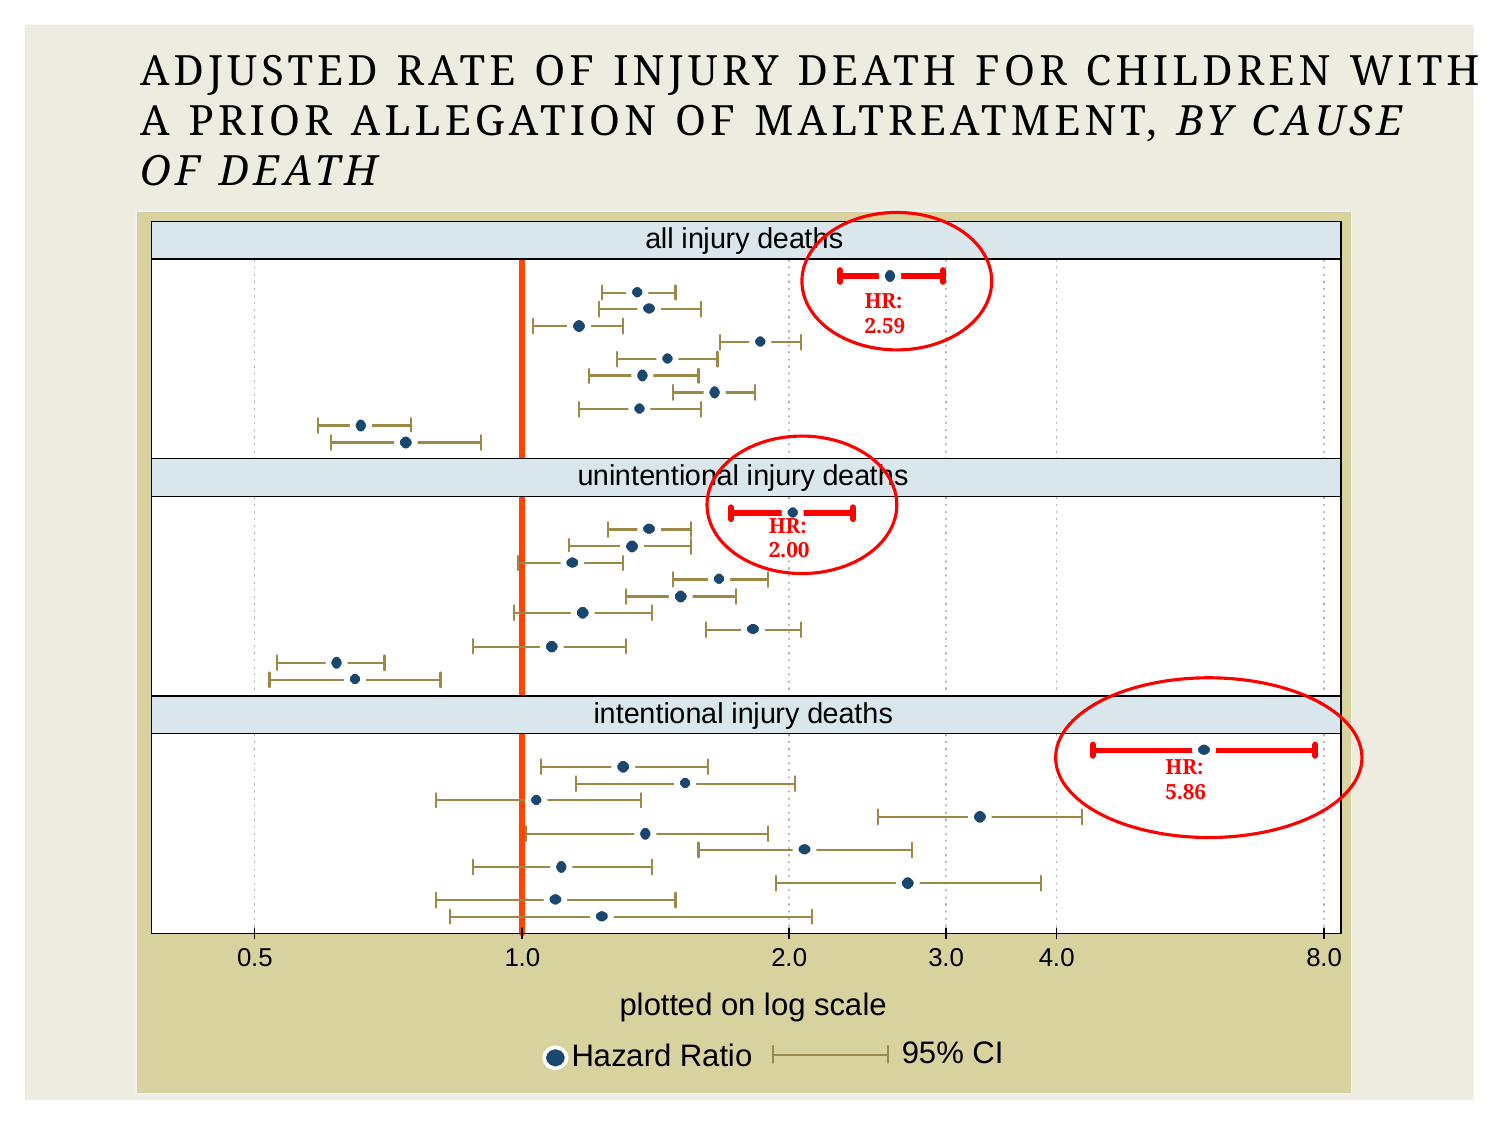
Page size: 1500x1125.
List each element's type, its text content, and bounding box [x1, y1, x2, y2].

picture [124, 199, 1363, 1106]
title adjusted rate of injury death for children with a prior allegation of maltreatment, by cause of death [125, 37, 1500, 200]
